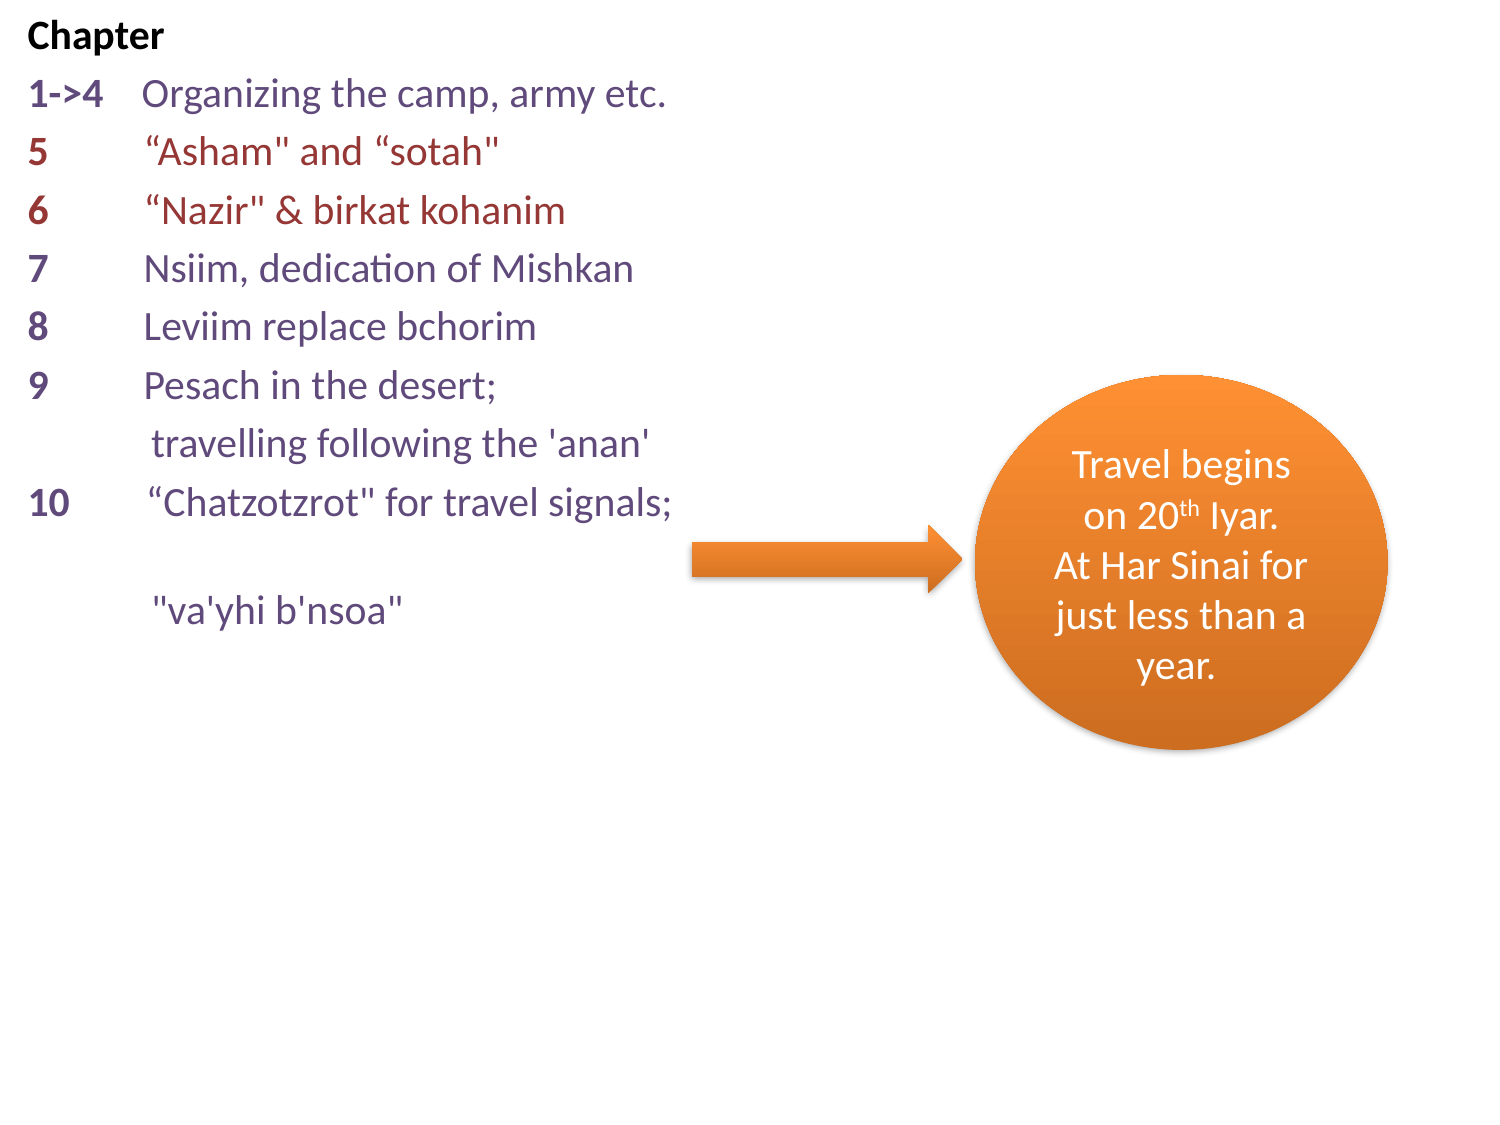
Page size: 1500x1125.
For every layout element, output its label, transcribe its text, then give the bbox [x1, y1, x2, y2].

text_box Travel begins on 20th Iyar. At Har Sinai for just less than a year. [975, 374, 1388, 750]
list Chapter 1->4 Organizing the camp, army etc. 5 “Asham" and “sotah" 6 “Nazir" & birkat kohanim 7 Nsiim, dedication of Mishkan 8 Leviim replace bchorim 9 Pesach in the desert; travelling following the 'anan' 10 “Chatzotzrot" for travel signals; "va'yhi b'nsoa" [12, 0, 738, 1063]
text_box [692, 524, 963, 594]
